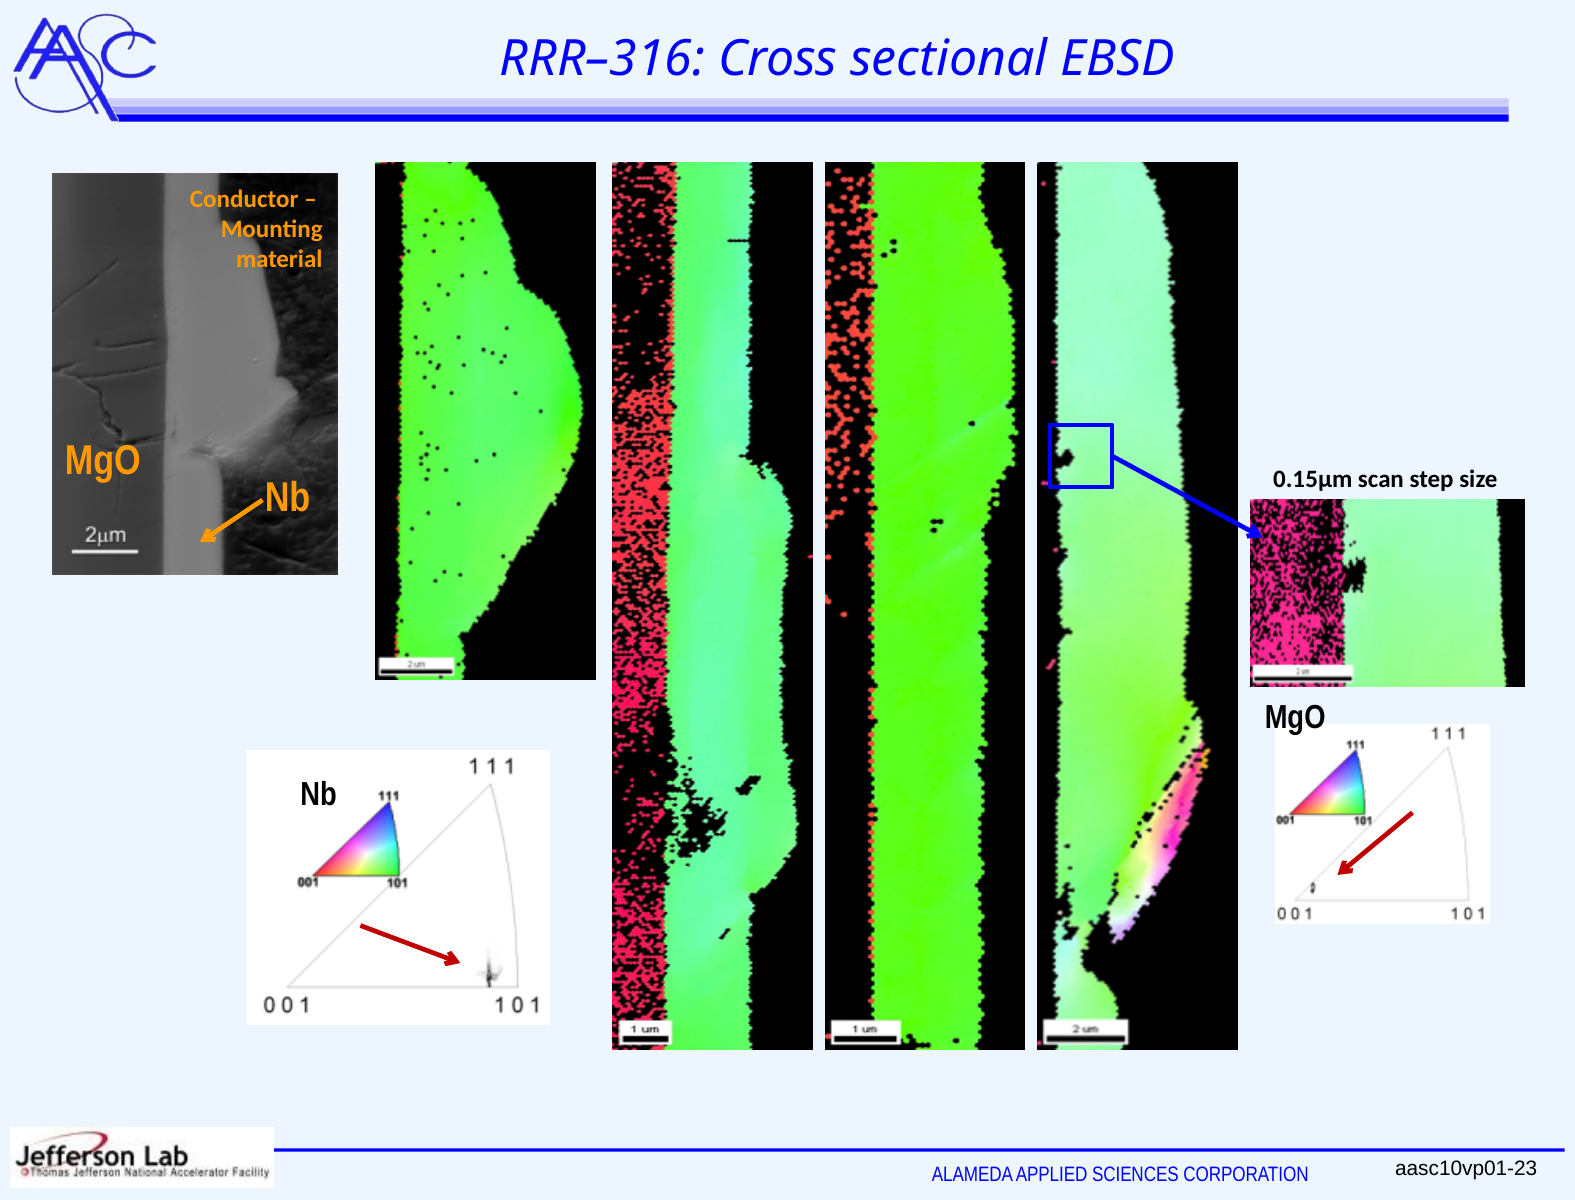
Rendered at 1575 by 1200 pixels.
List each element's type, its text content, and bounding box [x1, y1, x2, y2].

picture [10, 1127, 274, 1188]
title RRR–316: Cross sectional EBSD [162, 24, 1513, 92]
picture [12, 12, 157, 122]
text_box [49, 162, 1526, 1051]
